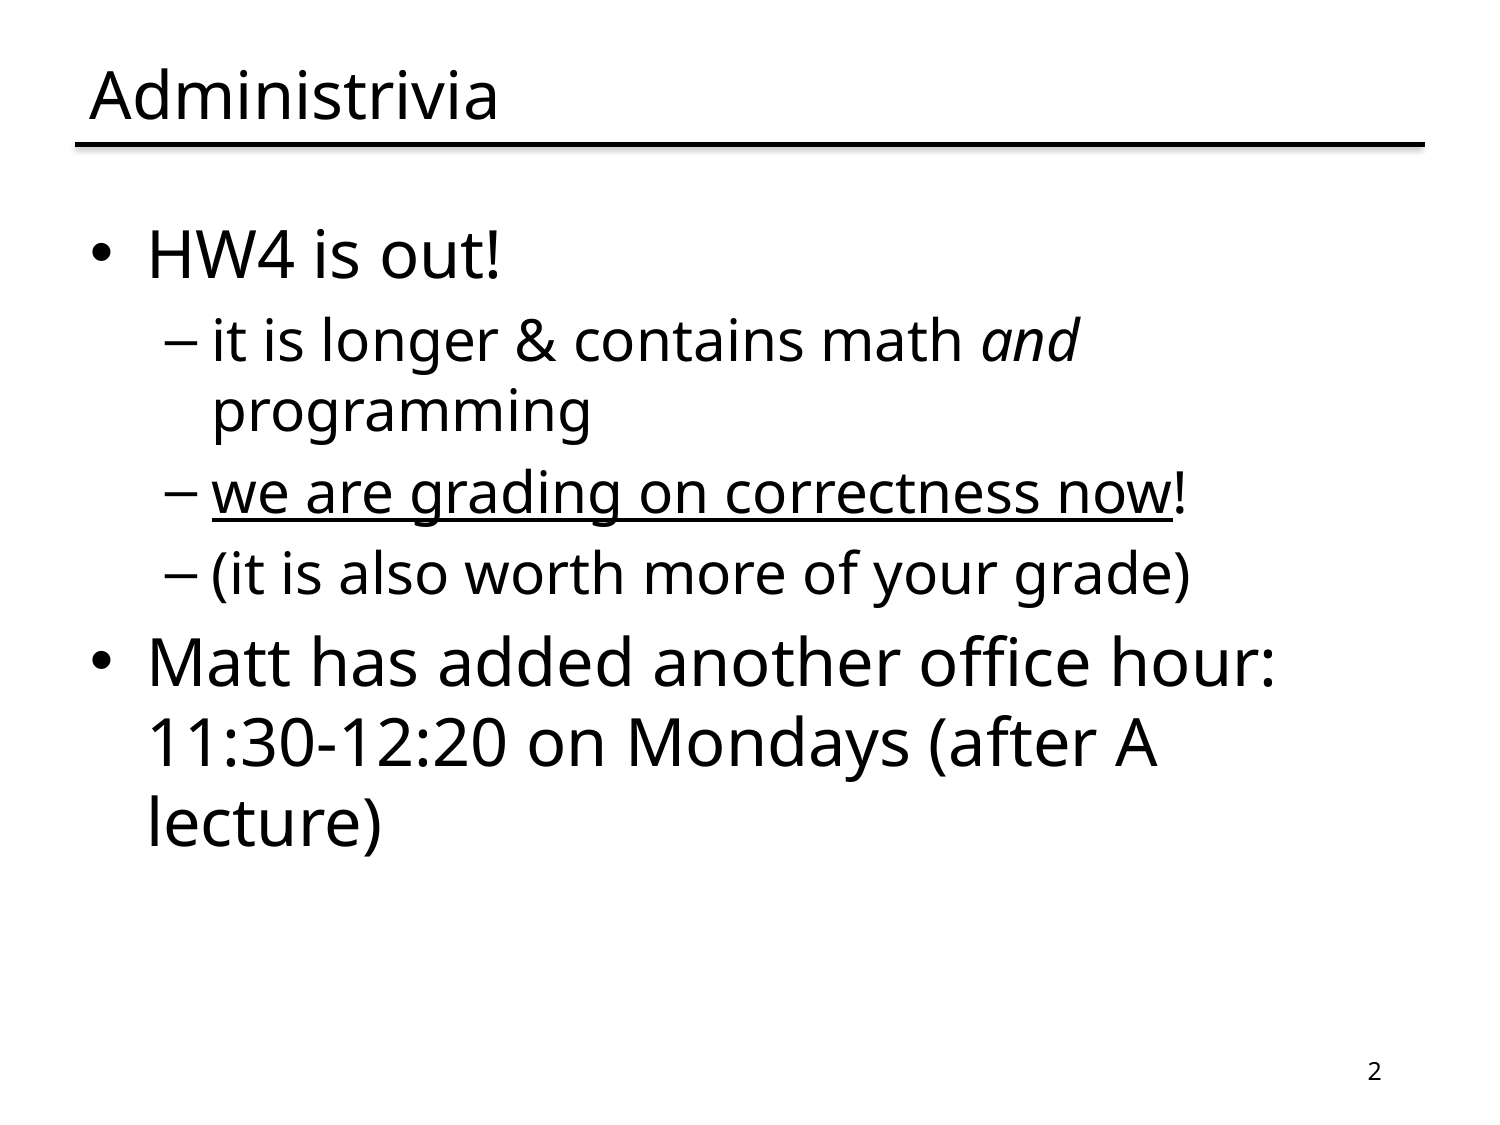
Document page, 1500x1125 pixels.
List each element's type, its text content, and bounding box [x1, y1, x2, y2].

slide_number 2 [1059, 1042, 1397, 1103]
title Administrivia [75, 45, 1425, 145]
list HW4 is out! it is longer & contains math and programming we are grading on correctness now! (it is also worth more of your grade) Matt has added another office hour: 11:30-12:20 on Mondays (after A lecture) [75, 204, 1425, 1048]
